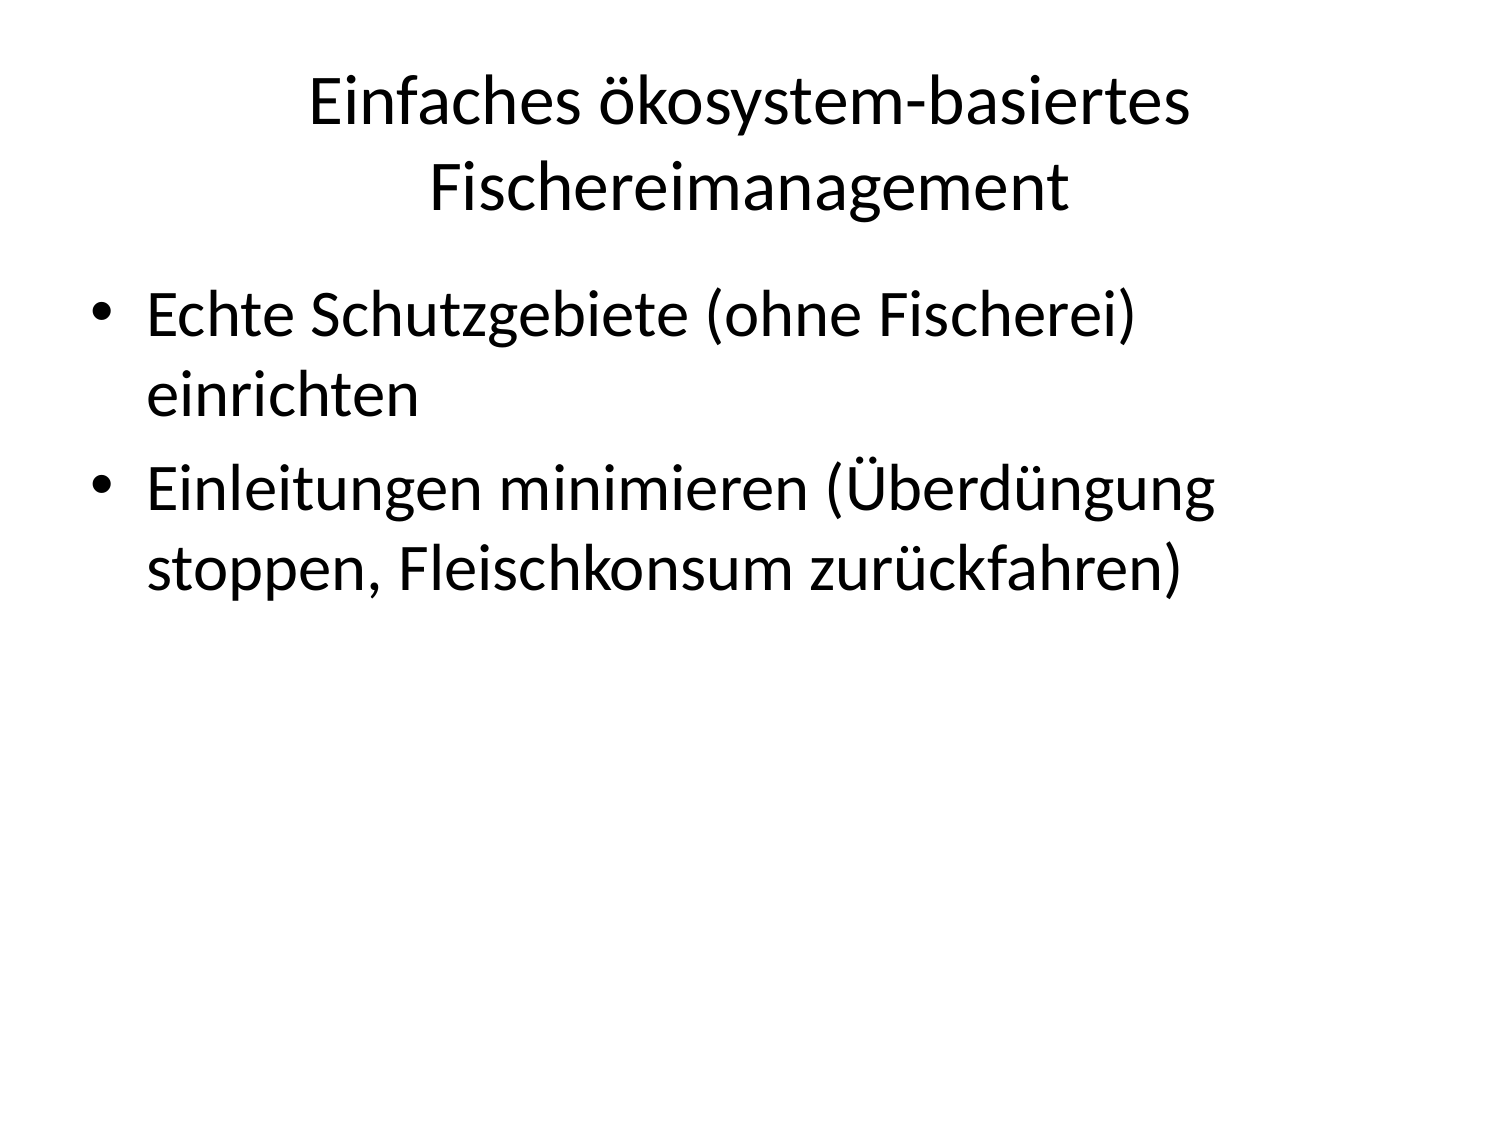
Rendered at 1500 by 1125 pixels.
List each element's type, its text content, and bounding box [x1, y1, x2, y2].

list Echte Schutzgebiete (ohne Fischerei) einrichten Einleitungen minimieren (Überdüngung stoppen, Fleischkonsum zurückfahren) [75, 262, 1425, 1005]
title Einfaches ökosystem-basiertes Fischereimanagement [75, 45, 1425, 233]
